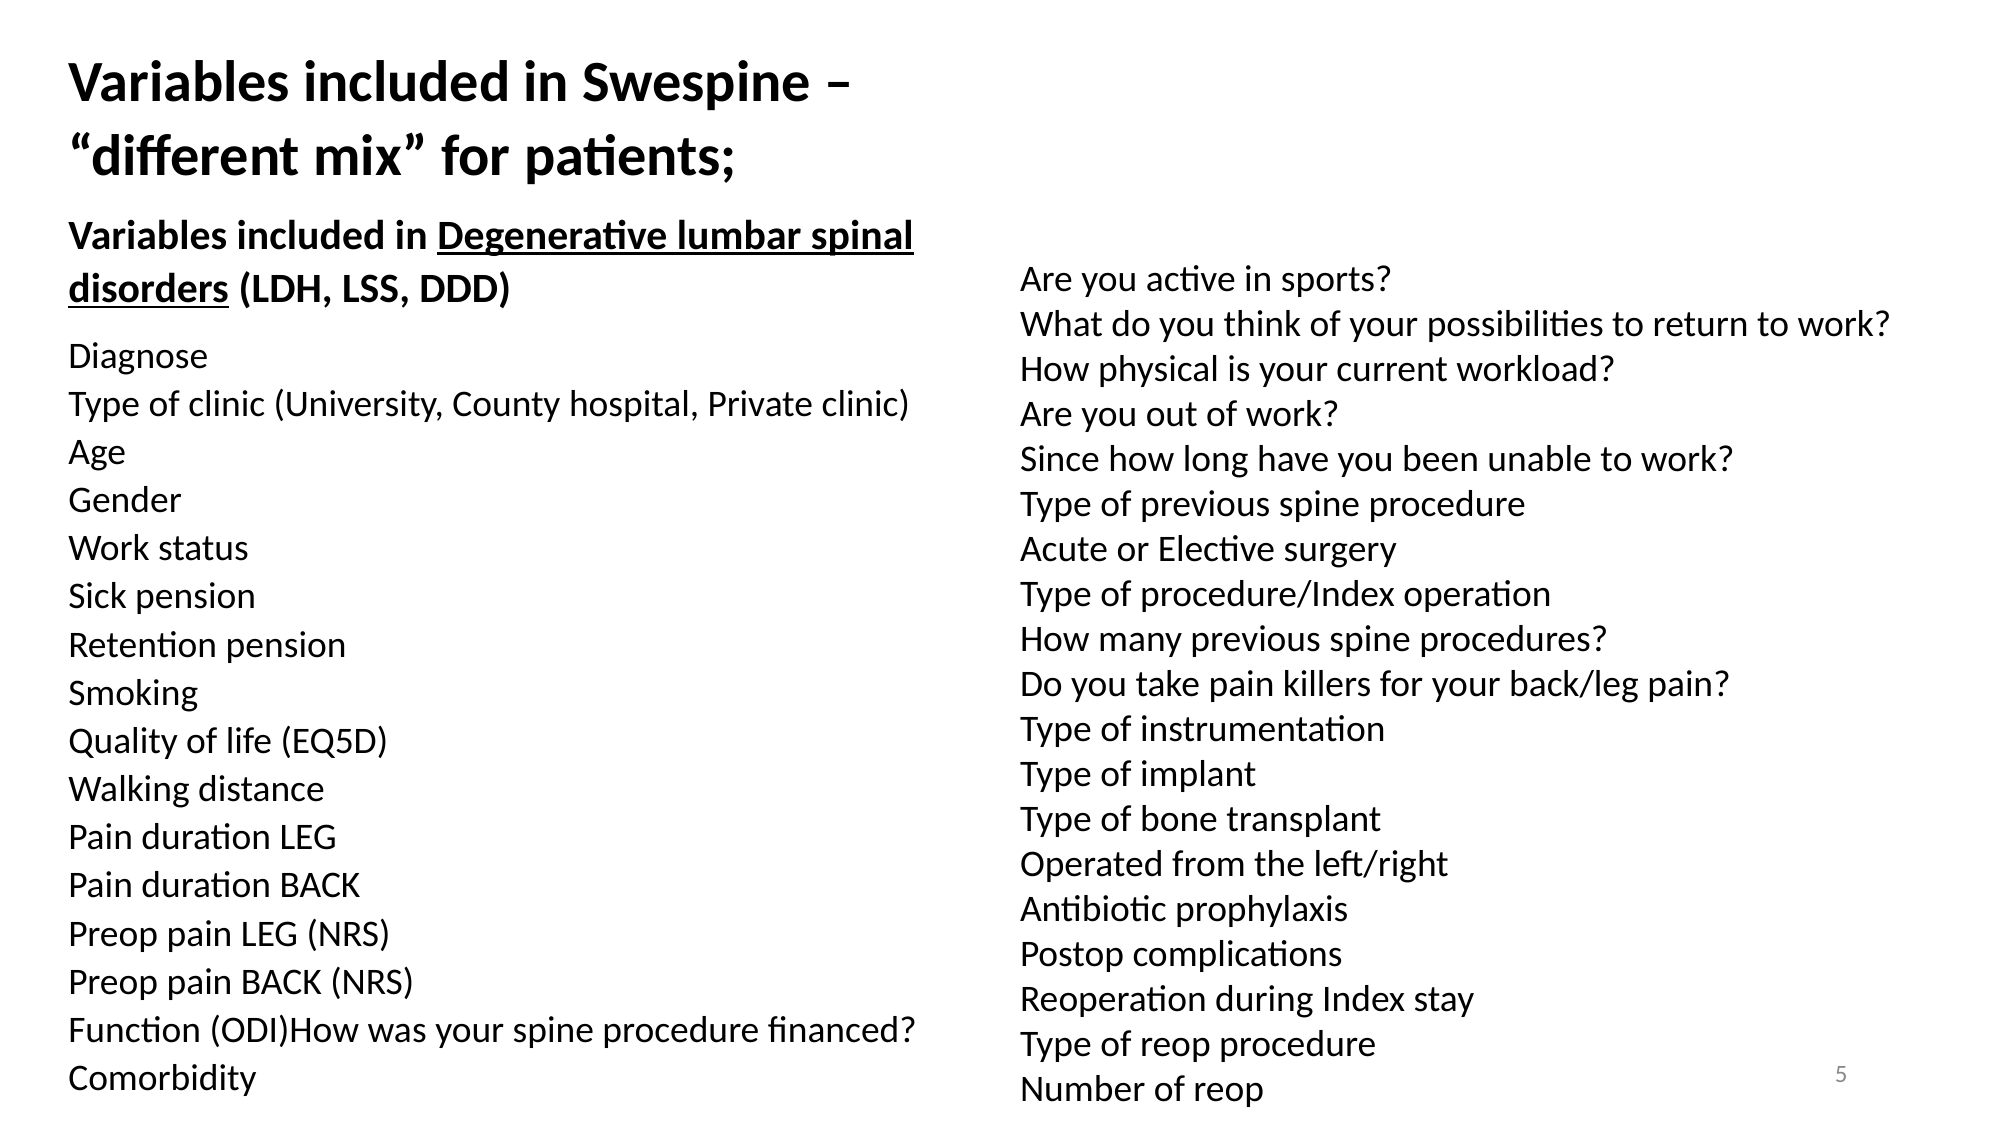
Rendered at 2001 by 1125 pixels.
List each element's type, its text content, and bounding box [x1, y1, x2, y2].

footer [662, 1042, 1338, 1103]
text_box Are you active in sports? What do you think of your possibilities to return to work? How physical is your current workload? Are you out of work? Since how long have you been unable to work? Type of previous spine procedure Acute or Elective surgery Type of procedure/Index operation How many previous spine procedures? Do you take pain killers for your back/leg pain? Type of instrumentation Type of implant Type of bone transplant Operated from the left/right Antibiotic prophylaxis Postop complications Reoperation during Index stay Type of reop procedure Number of reop [1005, 246, 1908, 1117]
text_box Variables included in Swespine – “different mix” for patients; Variables included in Degenerative lumbar spinal disorders (LDH, LSS, DDD) Diagnose Type of clinic (University, County hospital, Private clinic) Age Gender Work status Sick pension Retention pension Smoking Quality of life (EQ5D) Walking distance Pain duration LEG Pain duration BACK Preop pain LEG (NRS) Preop pain BACK (NRS) Function (ODI)How was your spine procedure financed? Comorbidity [53, 30, 1082, 1125]
slide_number 5 [1412, 1042, 1863, 1103]
